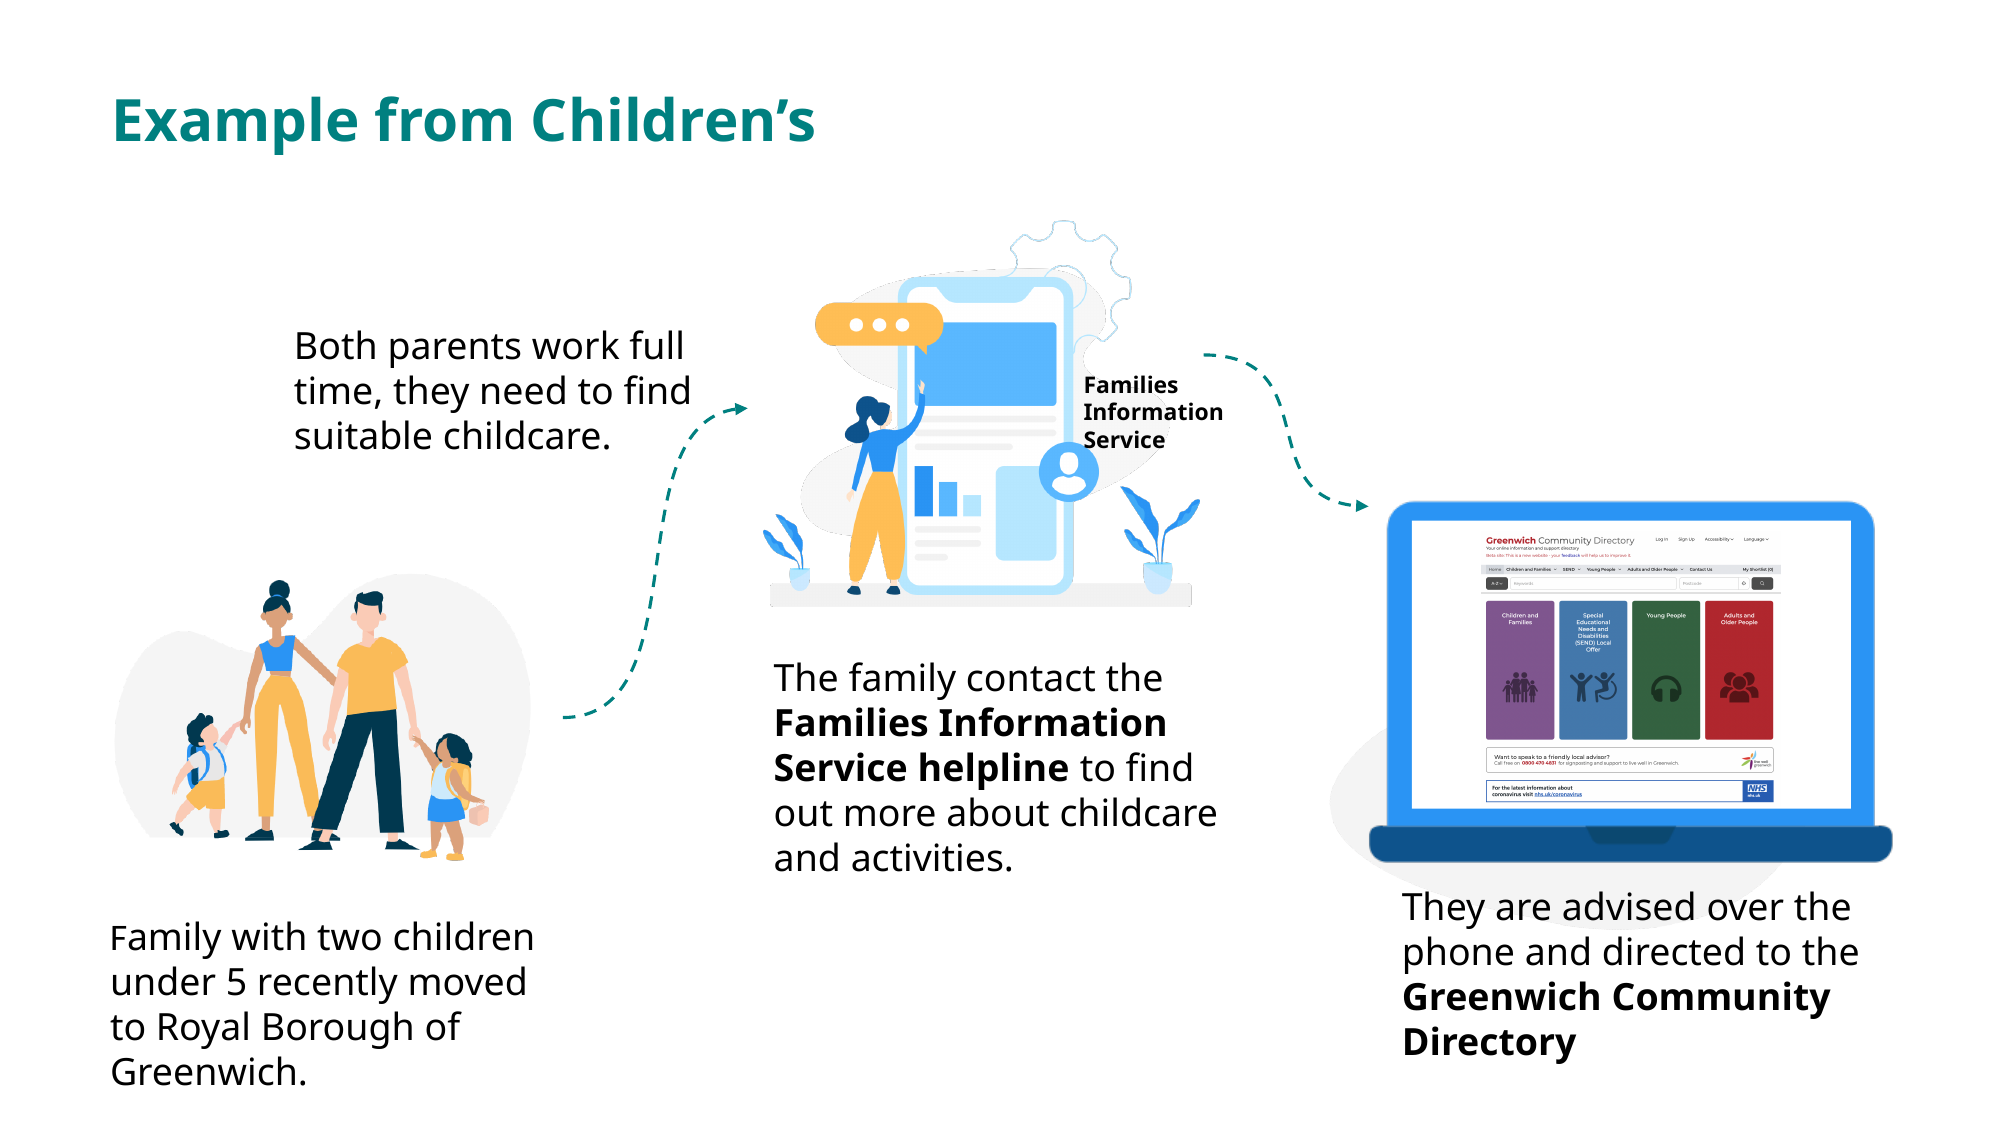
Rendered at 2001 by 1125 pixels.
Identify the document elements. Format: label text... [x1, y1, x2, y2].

text_box Example from Children’s [96, 75, 832, 161]
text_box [279, 314, 747, 718]
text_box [92, 487, 584, 1125]
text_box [747, 177, 1270, 889]
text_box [1203, 354, 1905, 1073]
